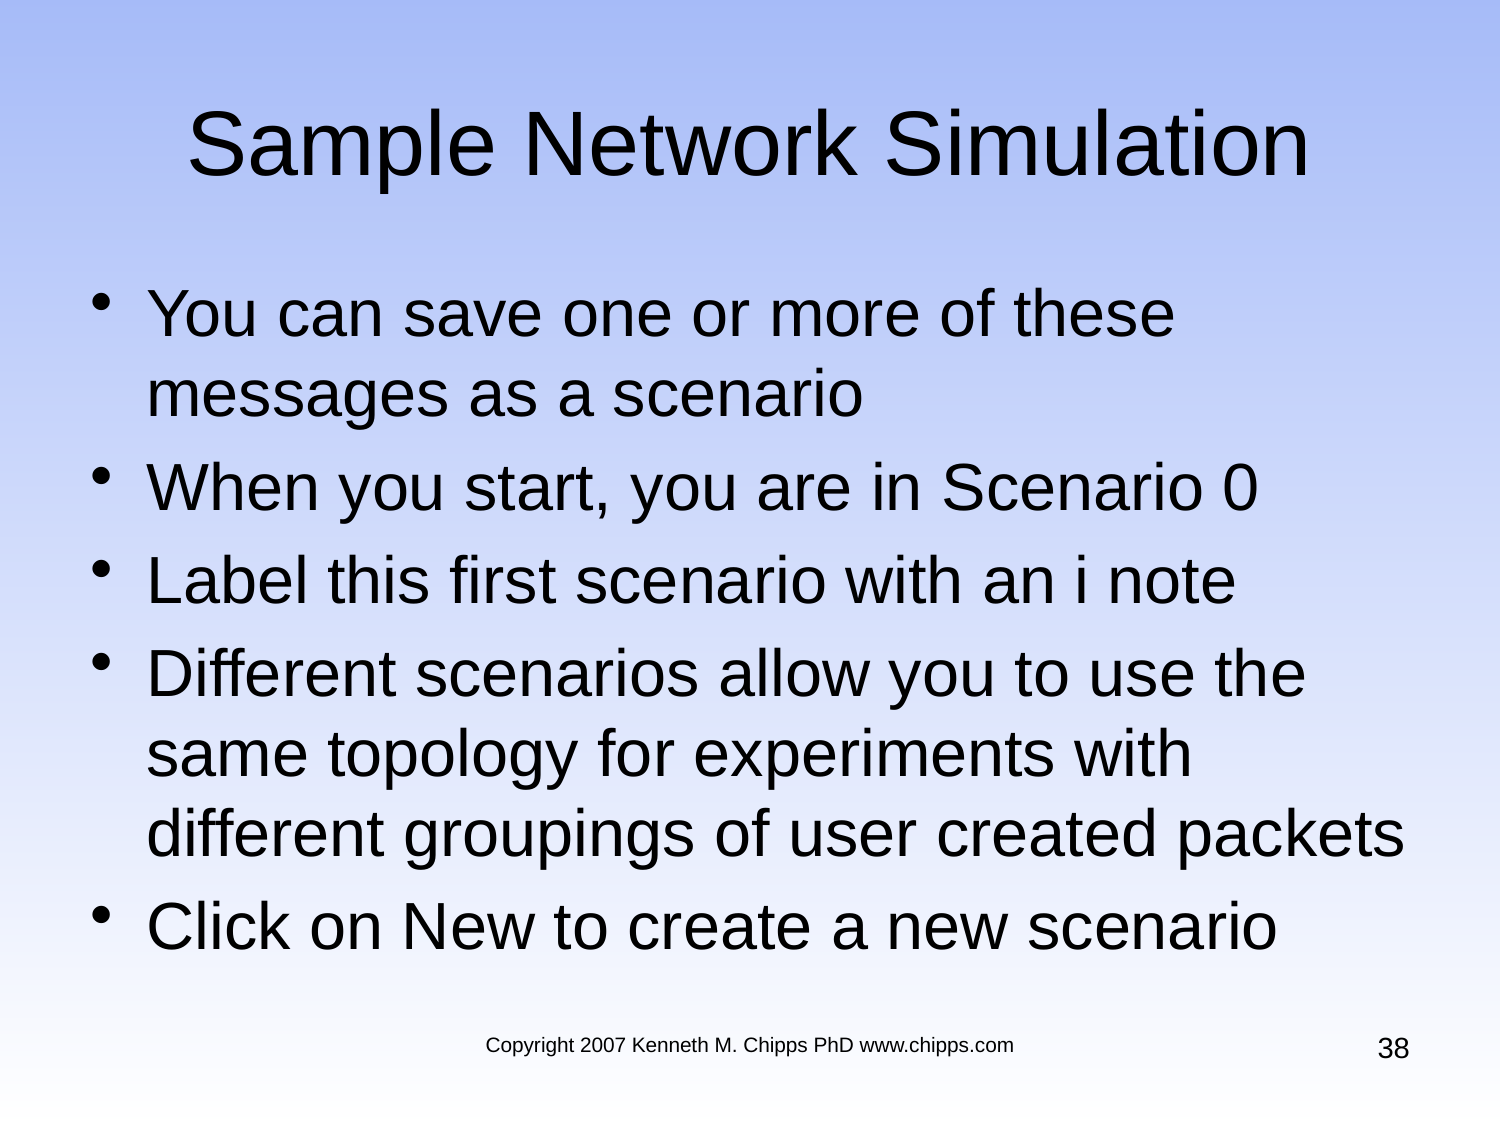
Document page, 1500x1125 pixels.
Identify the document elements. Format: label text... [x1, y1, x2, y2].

title Sample Network Simulation [75, 45, 1425, 233]
footer Copyright 2007 Kenneth M. Chipps PhD www.chipps.com [449, 1024, 1051, 1103]
text_box [0, 114, 75, 118]
slide_number 38 [1074, 1021, 1426, 1101]
list You can save one or more of these messages as a scenario When you start, you are in Scenario 0 Label this first scenario with an i note Different scenarios allow you to use the same topology for experiments with different groupings of user created packets Click on New to create a new scenario [75, 262, 1425, 1005]
text_box [1425, 114, 1500, 118]
